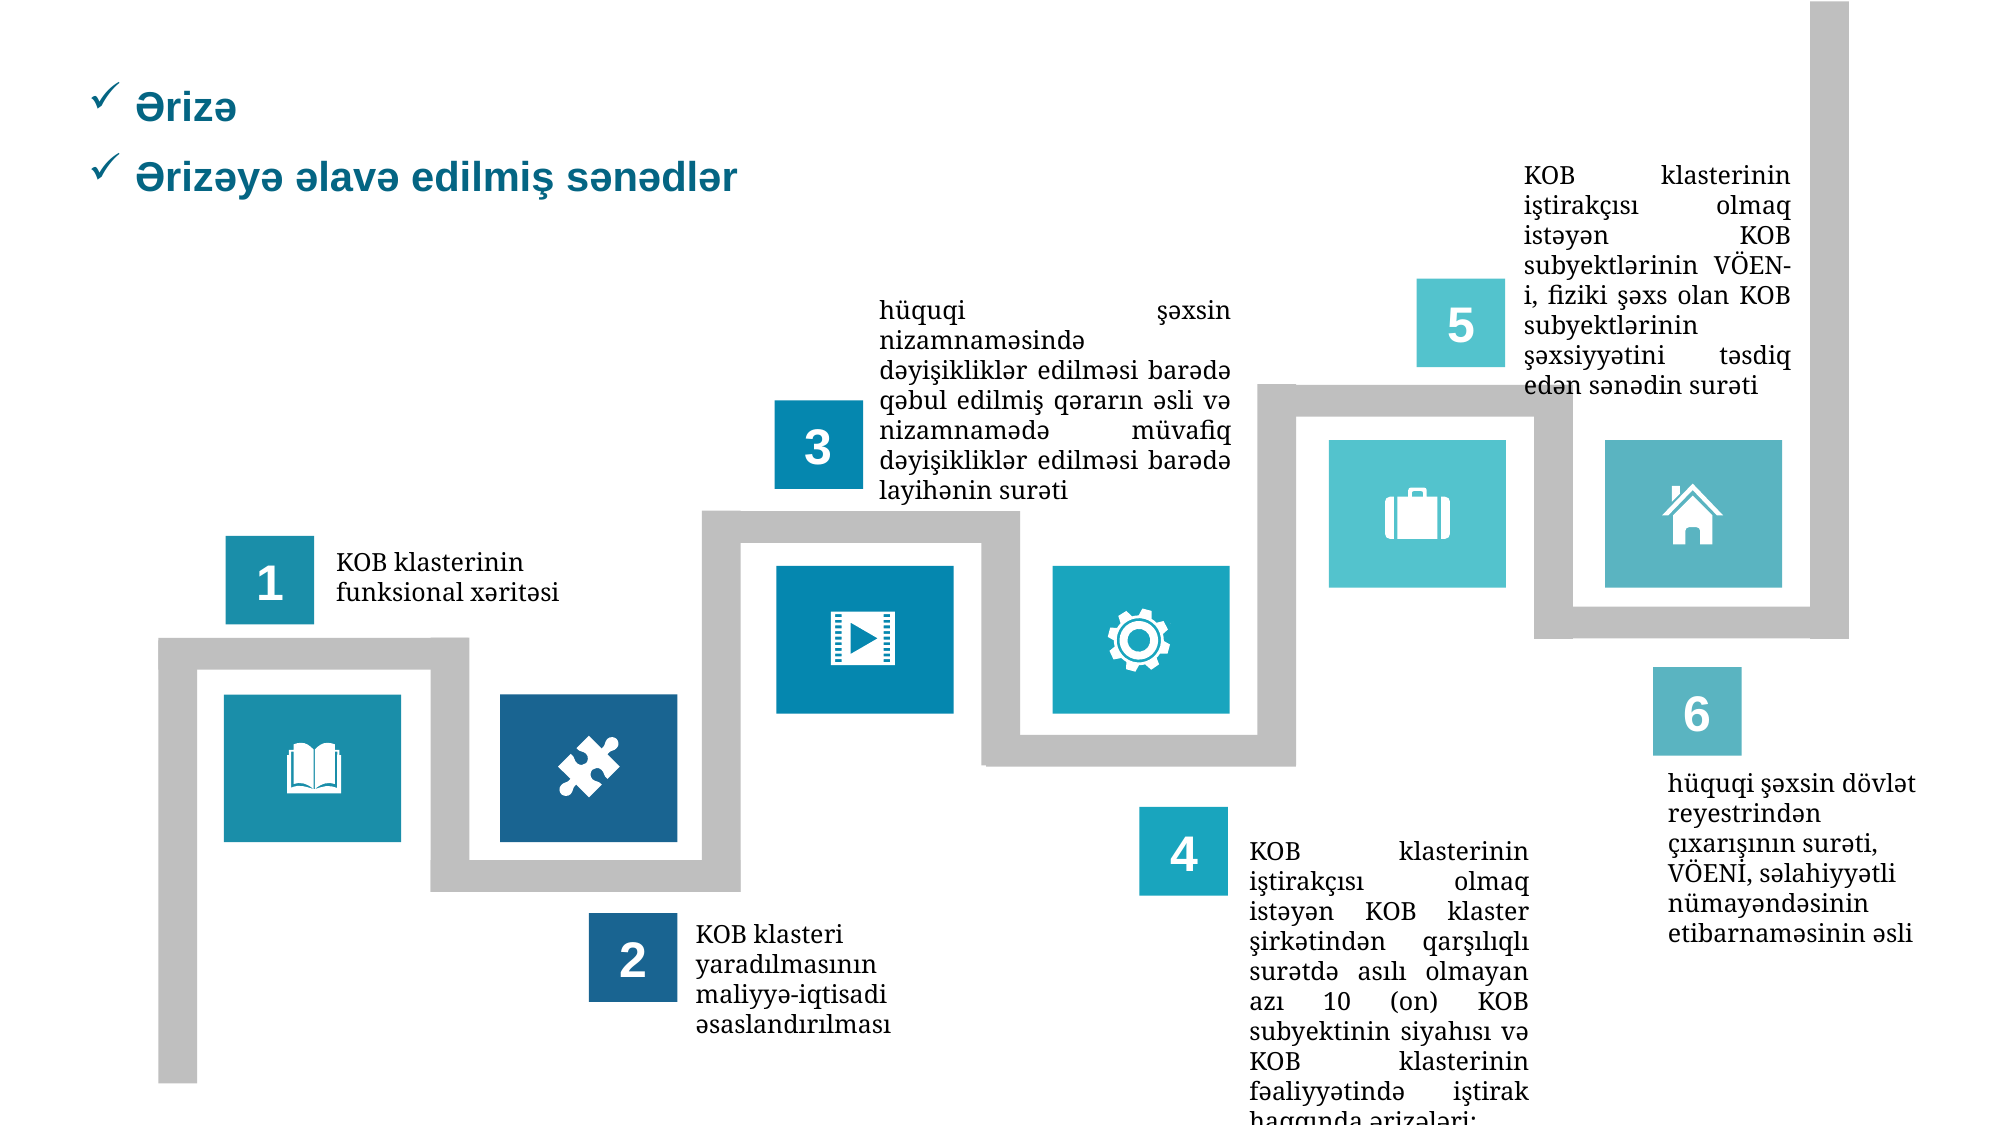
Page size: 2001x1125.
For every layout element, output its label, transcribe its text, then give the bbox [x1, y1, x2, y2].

text_box KOB klasterinin iştirakçısı olmaq istəyən KOB subyektlərinin VÖEN-i, fiziki şəxs olan KOB subyektlərinin şəxsiyyətini təsdiq edən sənədin surəti [1545, 152, 1807, 407]
text_box [286, 741, 343, 795]
text_box 6 [1663, 674, 1731, 749]
text_box KOB klasterinin funksional xəritəsi [321, 538, 462, 614]
text_box [1652, 666, 1743, 757]
text_box 1 [236, 542, 304, 618]
text_box [223, 694, 402, 843]
text_box [225, 535, 315, 625]
text_box [1659, 480, 1726, 546]
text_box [462, 0, 1545, 1125]
text_box hüquqi şəxsin dövlət reyestrindən çıxarışının surəti, VÖENİ, səlahiyyətli nümayəndəsinin etibarnaməsinin əsli [1653, 760, 1963, 955]
text_box [1604, 439, 1783, 589]
list Ərizə Ərizəyə əlavə edilmiş sənədlər [73, 80, 462, 200]
